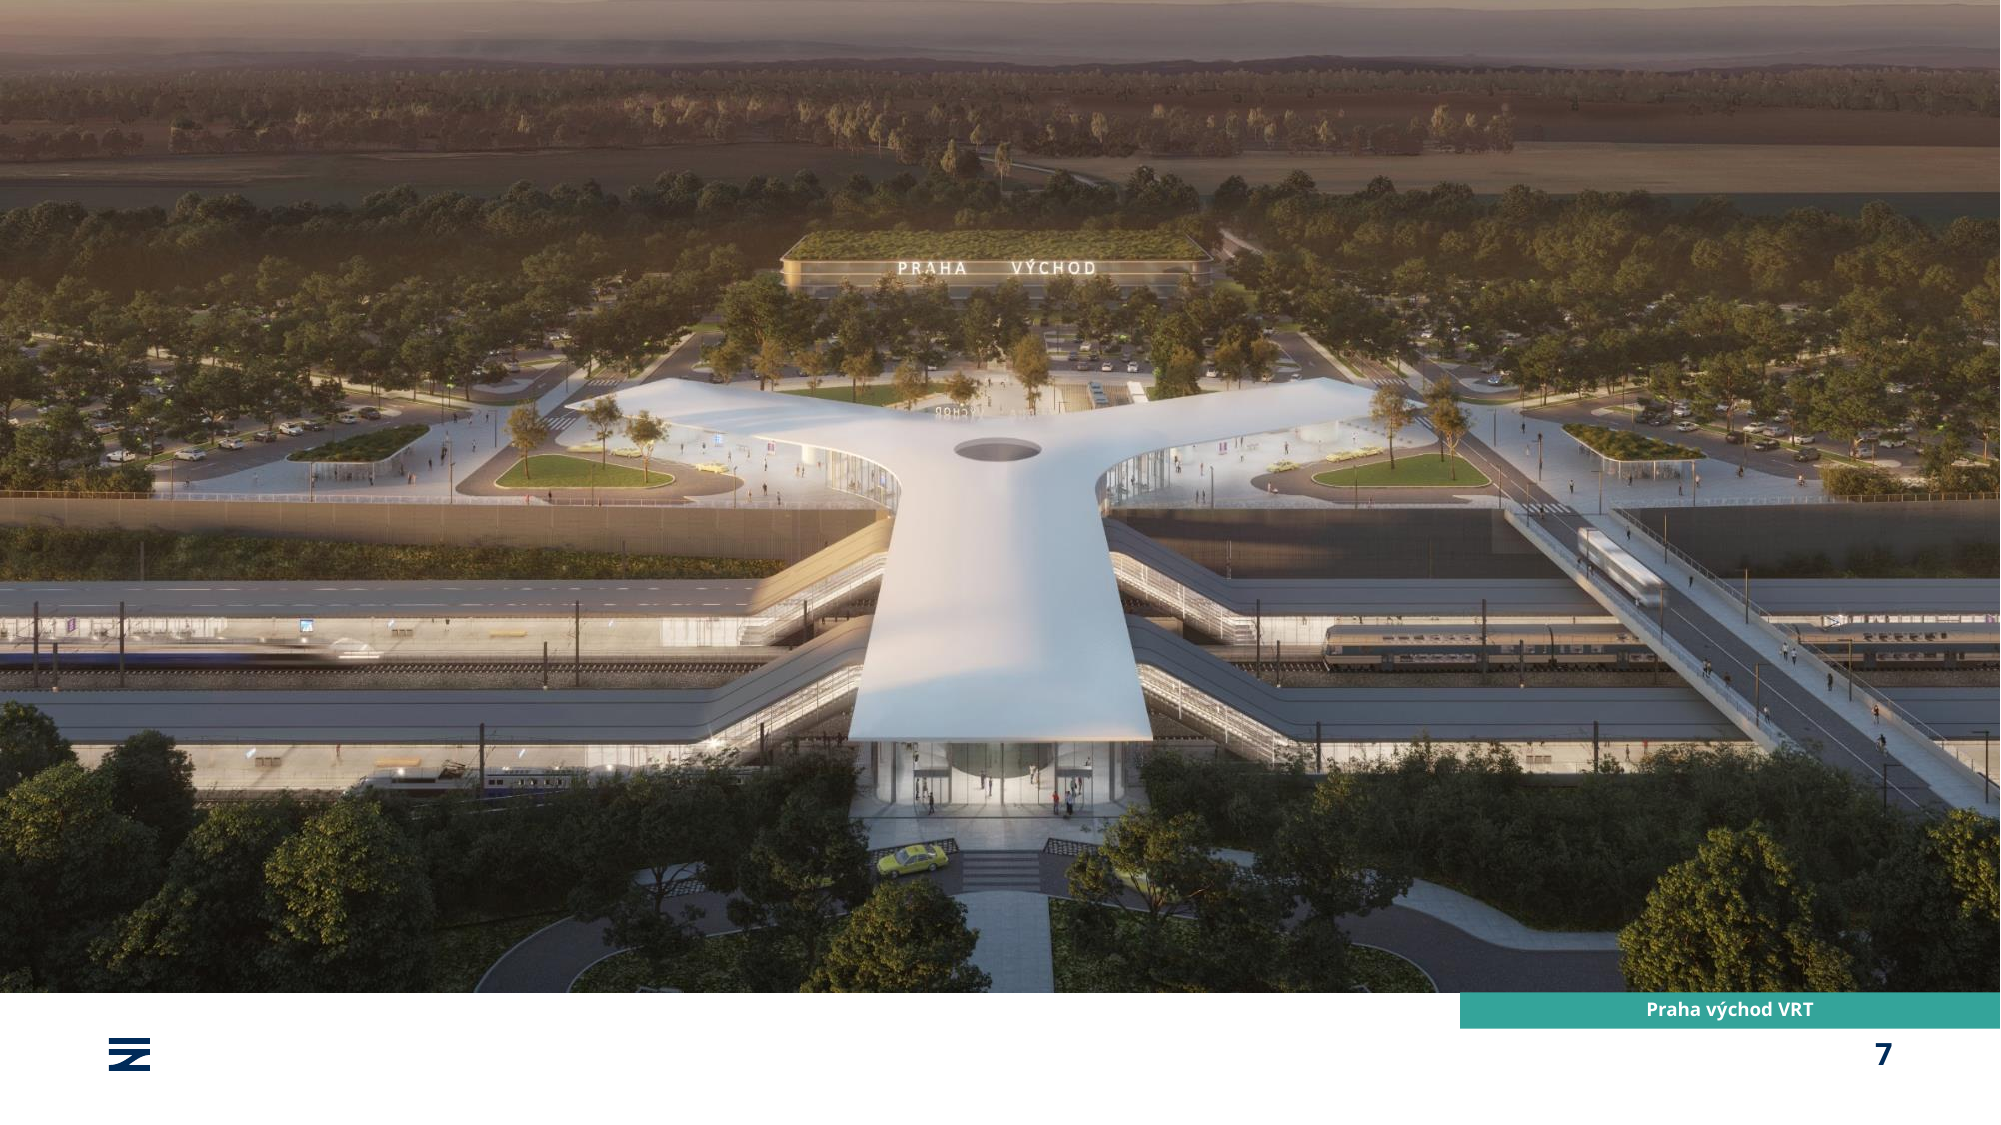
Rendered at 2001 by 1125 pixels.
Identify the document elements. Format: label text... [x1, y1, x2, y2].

slide_number 7 [1787, 1037, 1893, 1075]
text_box Praha východ VRT [1458, 1004, 2000, 1031]
picture [0, 0, 2000, 993]
